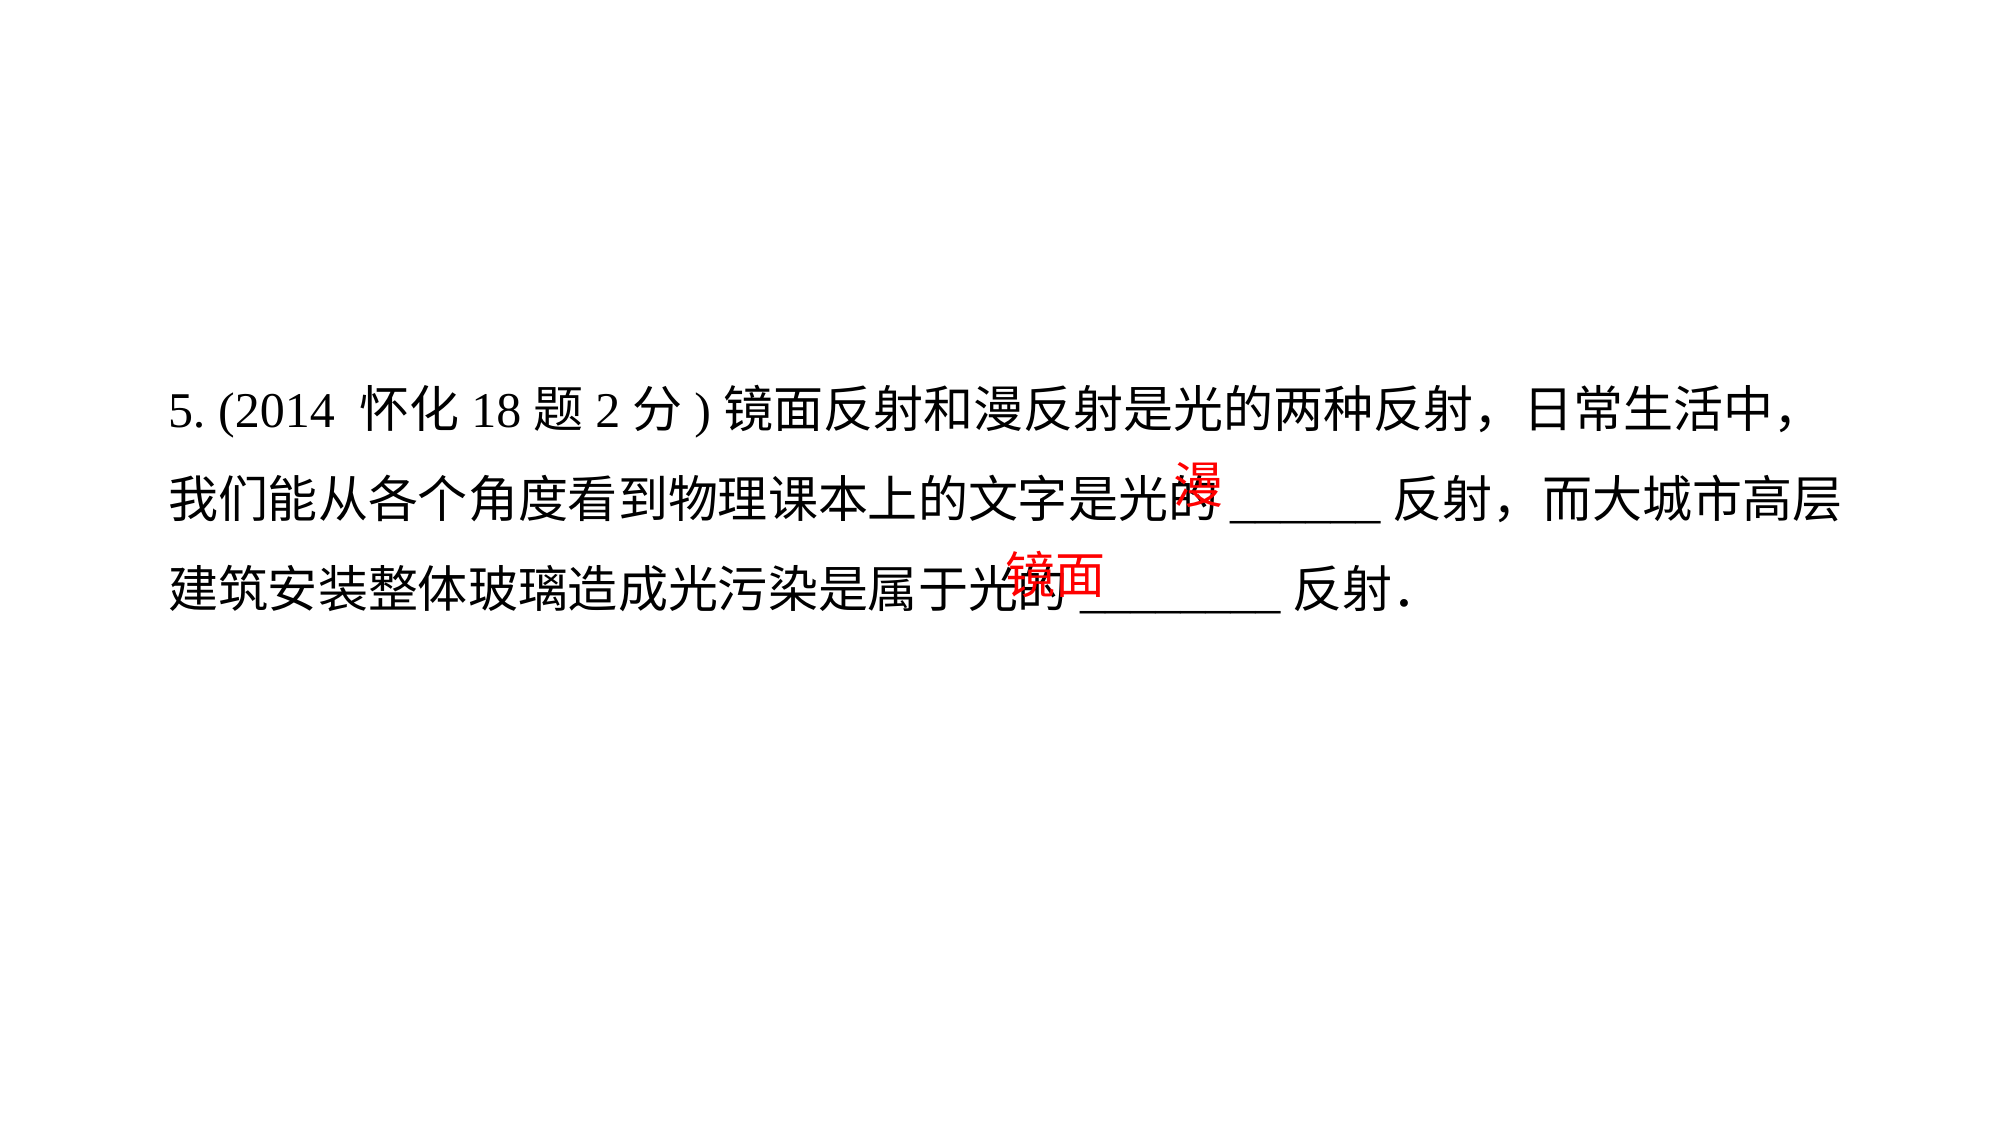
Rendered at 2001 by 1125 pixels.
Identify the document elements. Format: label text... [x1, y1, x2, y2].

text_box 镜面 [991, 536, 1141, 612]
text_box 5. (2014 怀化18题2分)镜面反射和漫反射是光的两种反射，日常生活中，我们能从各个角度看到物理课本上的文字是光的______反射，而大城市高层建筑安装整体玻璃造成光污染是属于光的________反射． [132, 339, 1868, 625]
text_box 漫 [1158, 445, 1215, 521]
